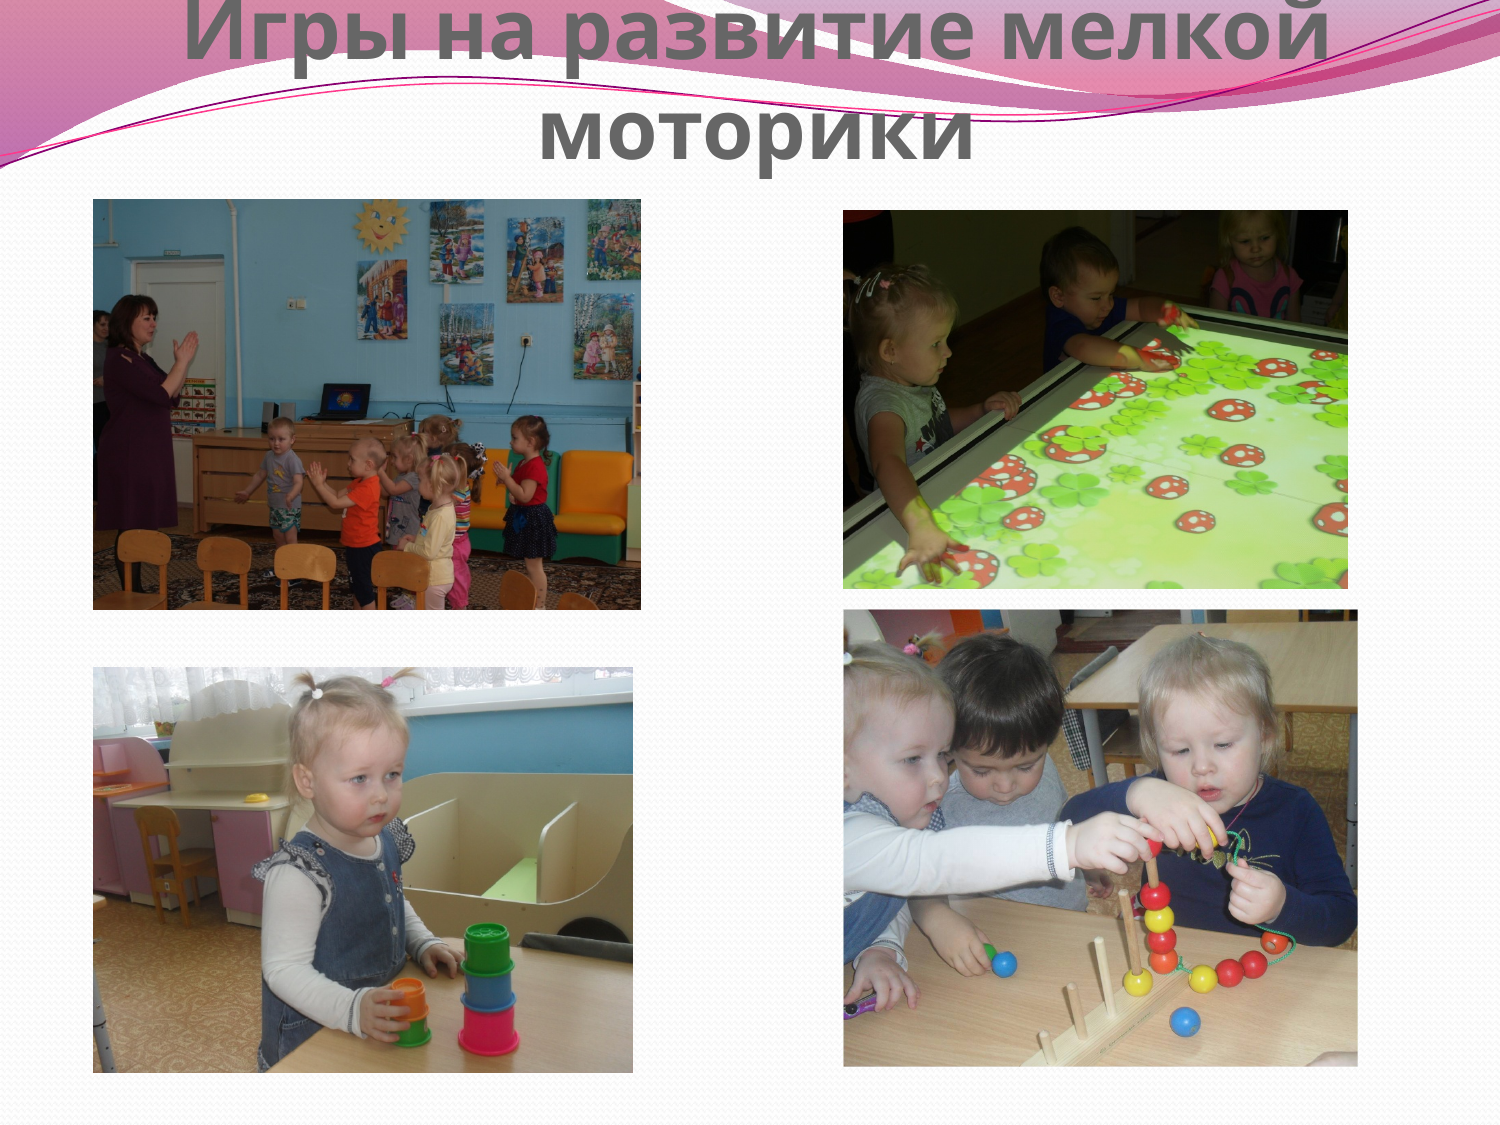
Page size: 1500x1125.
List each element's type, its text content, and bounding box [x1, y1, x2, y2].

picture [843, 609, 1359, 1067]
picture [843, 210, 1348, 590]
picture [93, 198, 641, 610]
picture [93, 667, 633, 1073]
title Игры на развитие мелкой моторики [82, 46, 1432, 176]
